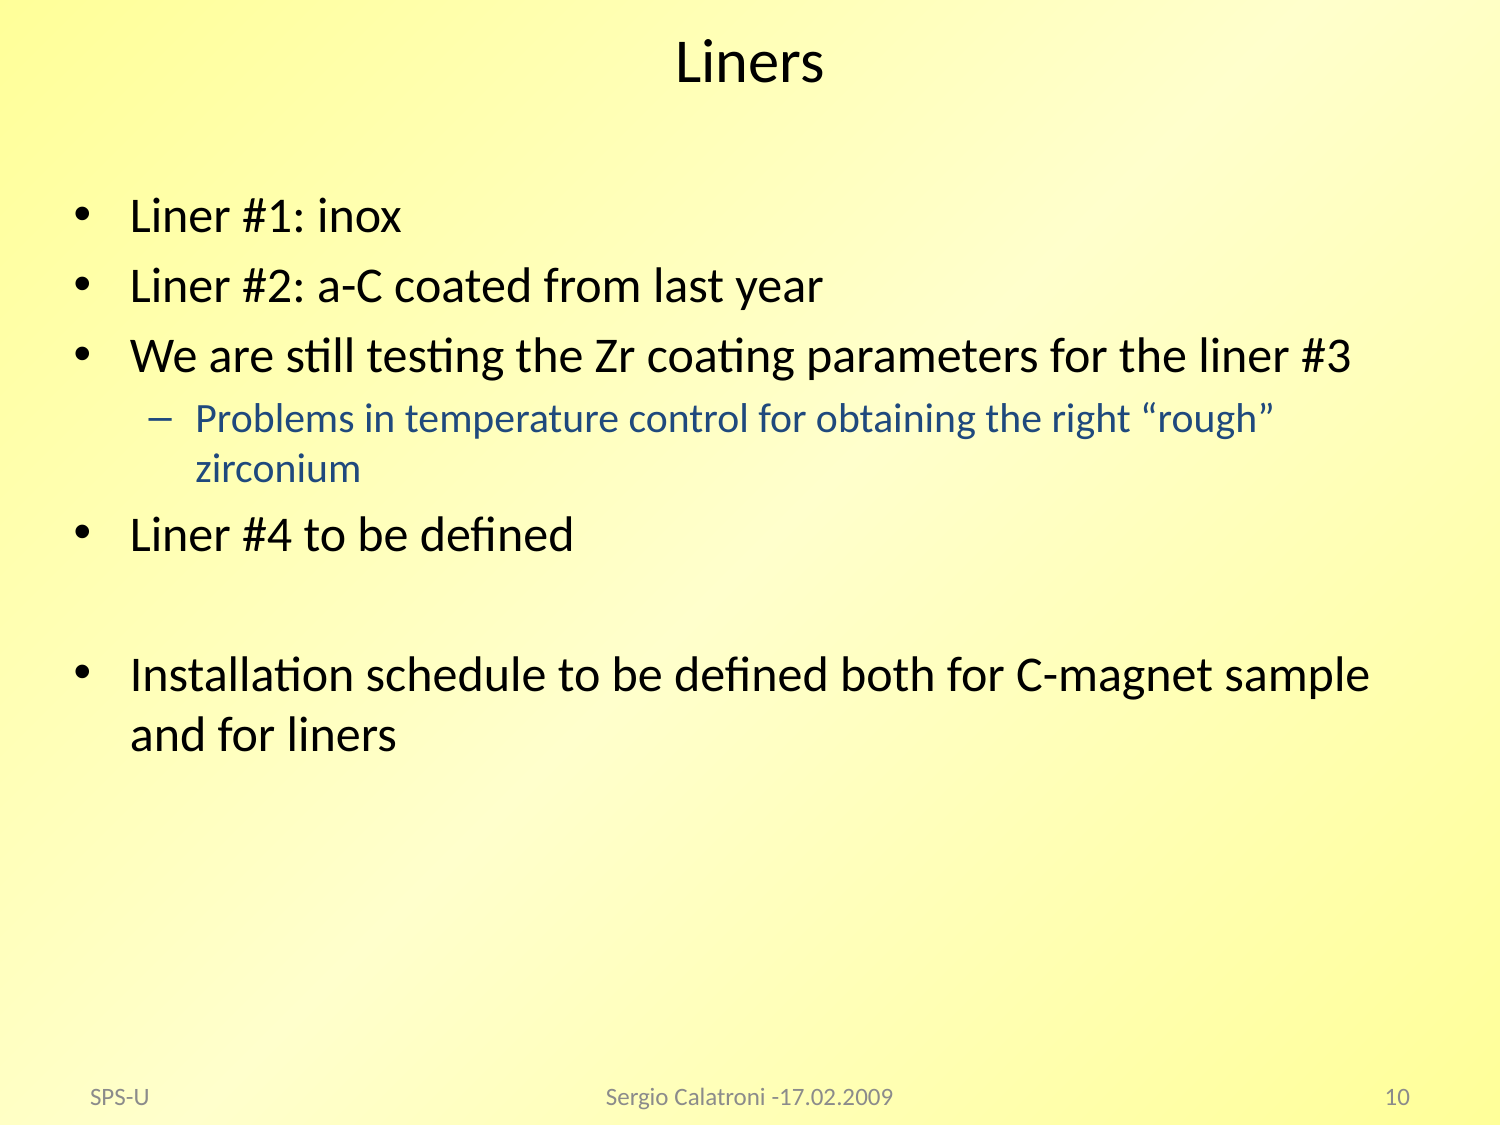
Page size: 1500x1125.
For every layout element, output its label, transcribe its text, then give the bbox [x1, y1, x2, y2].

slide_number SPS-U [75, 1077, 425, 1114]
slide_number 10 [1074, 1077, 1425, 1114]
title Liners [58, 21, 1442, 94]
footer Sergio Calatroni -17.02.2009 [512, 1077, 988, 1114]
list Liner #1: inox Liner #2: a-C coated from last year We are still testing the Zr coating parameters for the liner #3 Problems in temperature control for obtaining the right “rough” zirconium Liner #4 to be defined Installation schedule to be defined both for C-magnet sample and for liners [58, 105, 1442, 1044]
